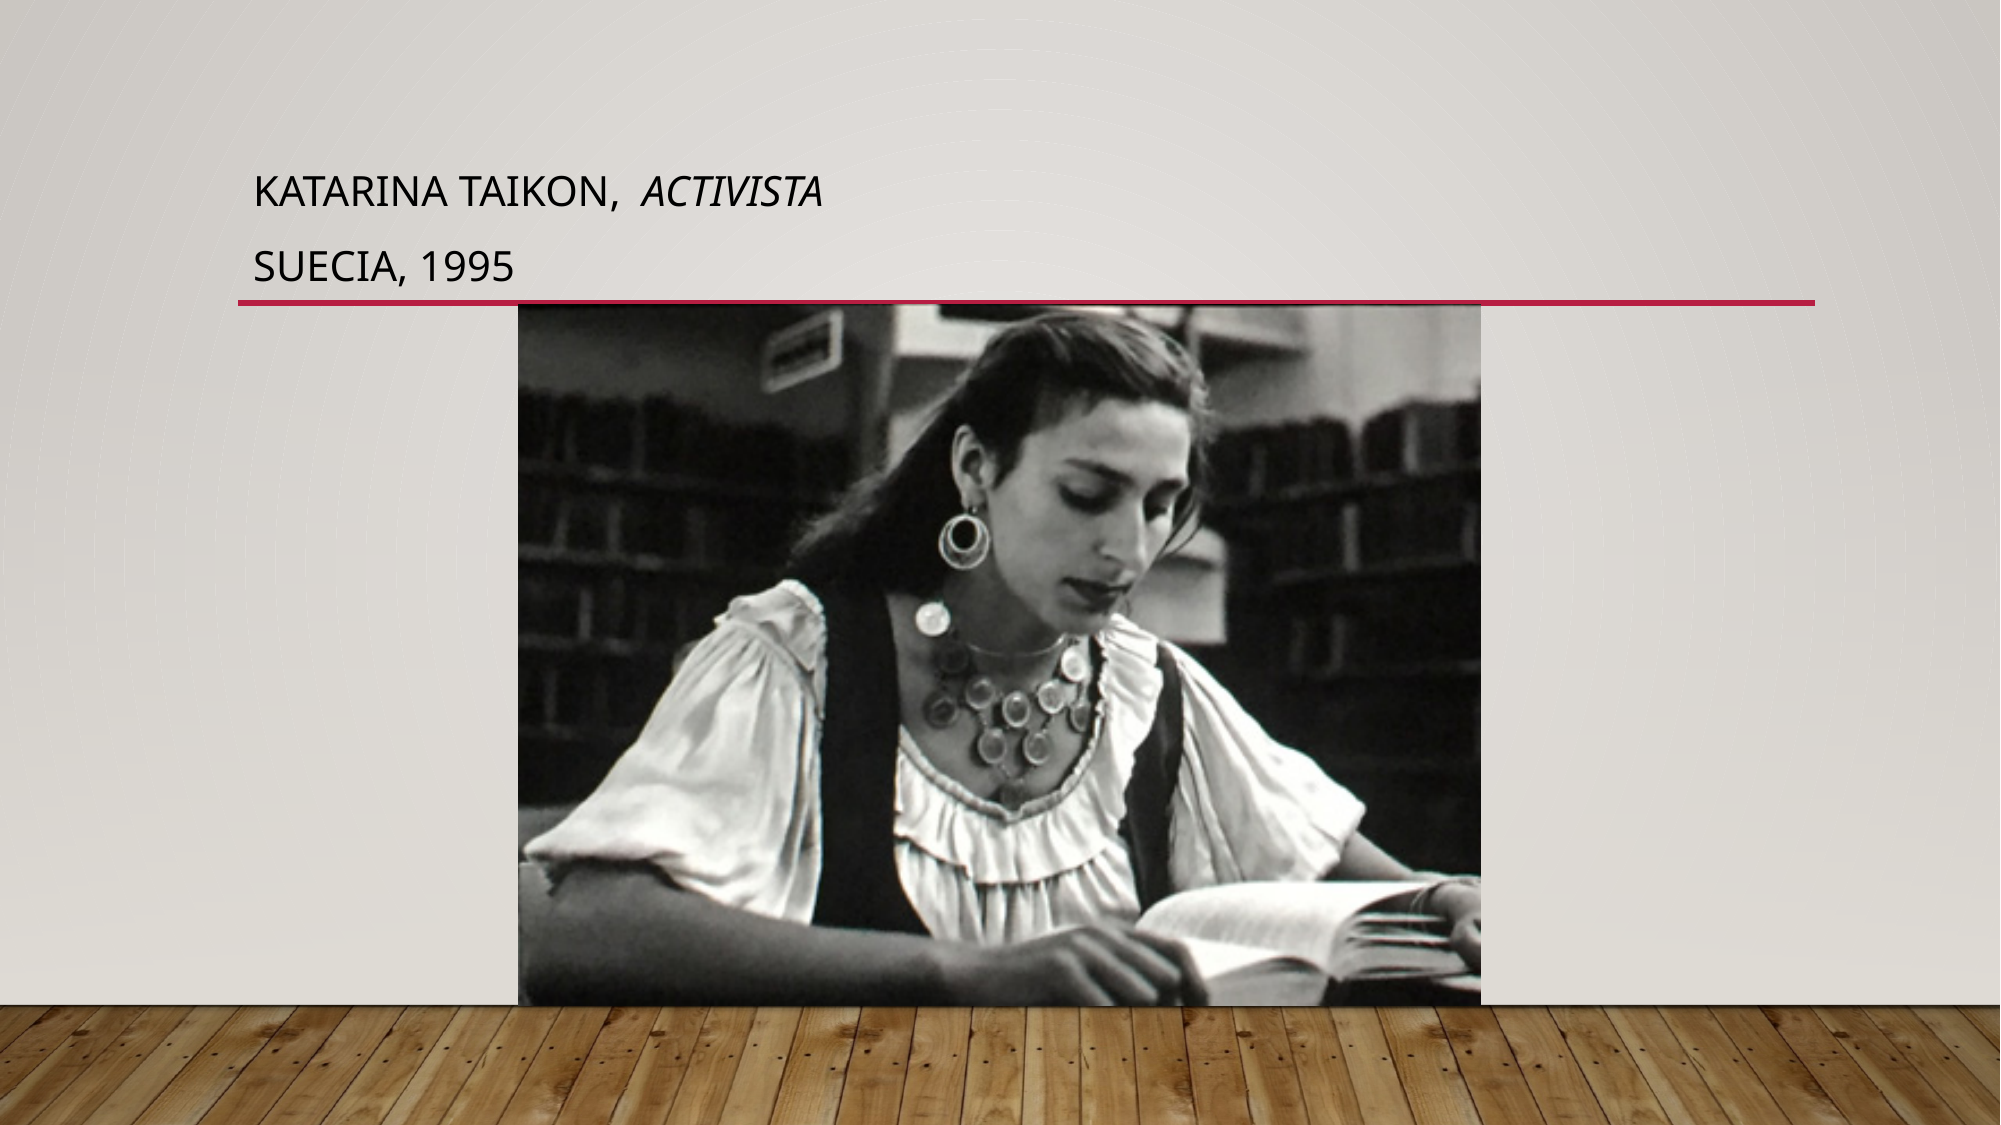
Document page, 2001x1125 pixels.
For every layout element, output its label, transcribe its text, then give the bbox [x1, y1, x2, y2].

title KATARINA TAIKON, activista Suecia, 1995 [238, 131, 1814, 305]
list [518, 303, 1482, 1007]
picture [0, 1005, 2000, 1125]
